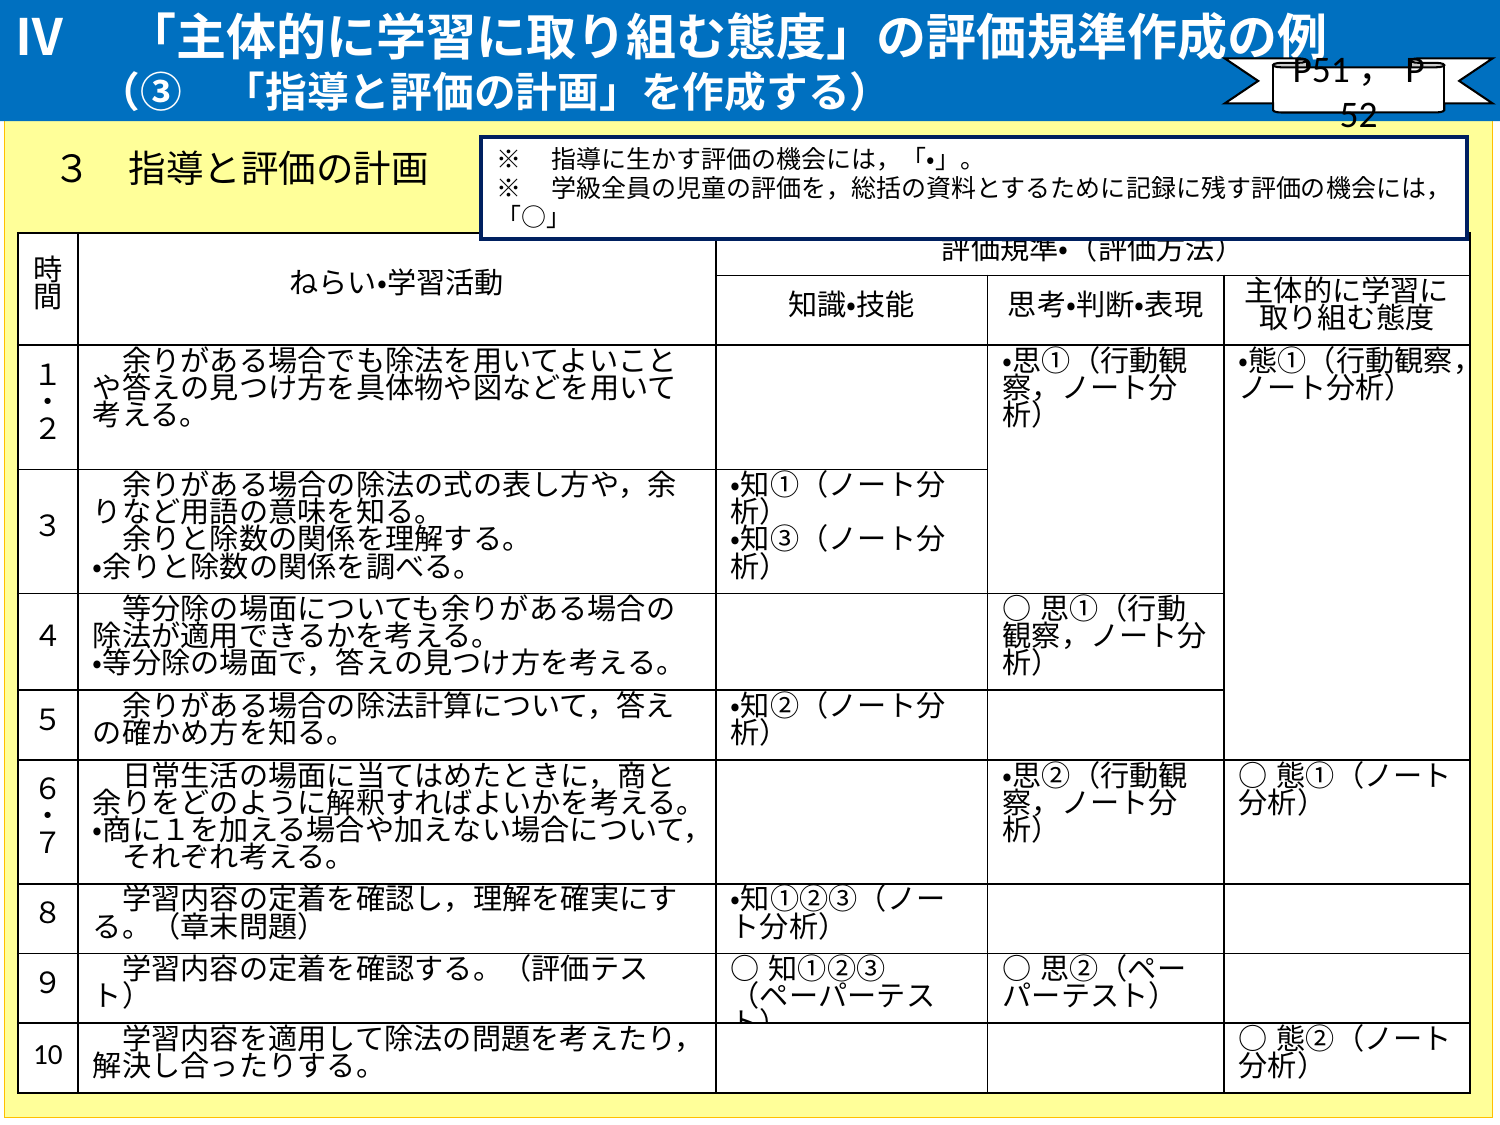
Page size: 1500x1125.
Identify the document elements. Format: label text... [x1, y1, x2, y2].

picture [1364, 989, 1465, 1090]
table_cell ○態②（ノート分析） [1225, 1024, 1469, 1092]
table_cell ６・７ [19, 761, 77, 883]
table_cell ９ [19, 954, 77, 1022]
table_cell 知識・技能 [717, 276, 987, 344]
table_cell ５ [19, 691, 77, 759]
text_box Ⅳ 「主体的に学習に取り組む態度」の評価規準作成の例 （③ 「指導と評価の計画」を作成する） [0, 0, 1500, 122]
table_cell ・知①（ノート分析） ・知③（ノート分析） [717, 470, 987, 593]
table_cell ・思①（行動観察，ノート分析） [988, 346, 1223, 593]
table_cell 余りがある場合の除法計算について，答えの確かめ方を知る。 [79, 691, 715, 759]
table_cell 余りがある場合でも除法を用いてよいことや答えの見つけ方を具体物や図などを用いて考える。 [79, 346, 715, 469]
table_cell ３ [19, 470, 77, 593]
table_cell [988, 691, 1223, 759]
table_cell 学習内容を適用して除法の問題を考えたり，解決し合ったりする。 [79, 1024, 715, 1092]
table_cell [717, 761, 987, 883]
table_cell ・知②（ノート分析） [717, 691, 987, 759]
table_cell [717, 1024, 987, 1092]
text_box P51，P52 [1221, 57, 1497, 114]
text_box ３ 指導と評価の計画 [39, 137, 477, 198]
table_header ねらい・学習活動 [79, 234, 715, 344]
table_cell 等分除の場面についても余りがある場合の除法が適用できるかを考える。 ・等分除の場面で，答えの見つけ方を考える。 [79, 594, 715, 689]
table_cell ８ [19, 885, 77, 953]
table_header 評価規準・（評価方法） [717, 234, 1469, 275]
table_cell 日常生活の場面に当てはめたときに，商と余りをどのように解釈すればよいかを考える。 ・商に１を加える場合や加えない場合について， それぞれ考える。 [79, 761, 715, 883]
table_cell 学習内容の定着を確認し，理解を確実にする。（章末問題） [79, 885, 715, 953]
table_cell ・思②（行動観察，ノート分析） [988, 761, 1223, 883]
table_cell 主体的に学習に取り組む態度 [1225, 276, 1469, 344]
table_cell [717, 594, 987, 689]
table_cell ○思①（行動観察，ノート分析） [988, 594, 1223, 689]
table_cell [717, 346, 987, 469]
table_cell ○知①②③（ペーパーテスト） [717, 954, 987, 1022]
table_cell ○態①（ノート分析） [1225, 761, 1469, 883]
table_cell 余りがある場合の除法の式の表し方や，余りなど用語の意味を知る。 余りと除数の関係を理解する。 ・余りと除数の関係を調べる。 [79, 470, 715, 593]
table_cell [988, 885, 1223, 953]
table_cell ・知①②③（ノート分析） [717, 885, 987, 953]
text_box [4, 122, 1493, 1118]
table_cell [1225, 954, 1469, 1022]
table_cell 思考・判断・表現 [988, 276, 1223, 344]
table_cell 10 [19, 1024, 77, 1092]
table_cell ・態①（行動観察，ノート分析） [1225, 346, 1469, 759]
table_cell 学習内容の定着を確認する。（評価テスト） [79, 954, 715, 1022]
table_cell ○思②（ペーパーテスト） [988, 954, 1223, 1022]
text_box ※ 指導に生かす評価の機会には，「・」。 ※ 学級全員の児童の評価を，総括の資料とするために記録に残す評価の機会には，「○」 [481, 136, 1468, 240]
table_cell １・２ [19, 346, 77, 469]
table_cell [1225, 885, 1469, 953]
table_cell ４ [19, 594, 77, 689]
table_header 時間 [19, 234, 77, 344]
table_cell [988, 1024, 1223, 1092]
